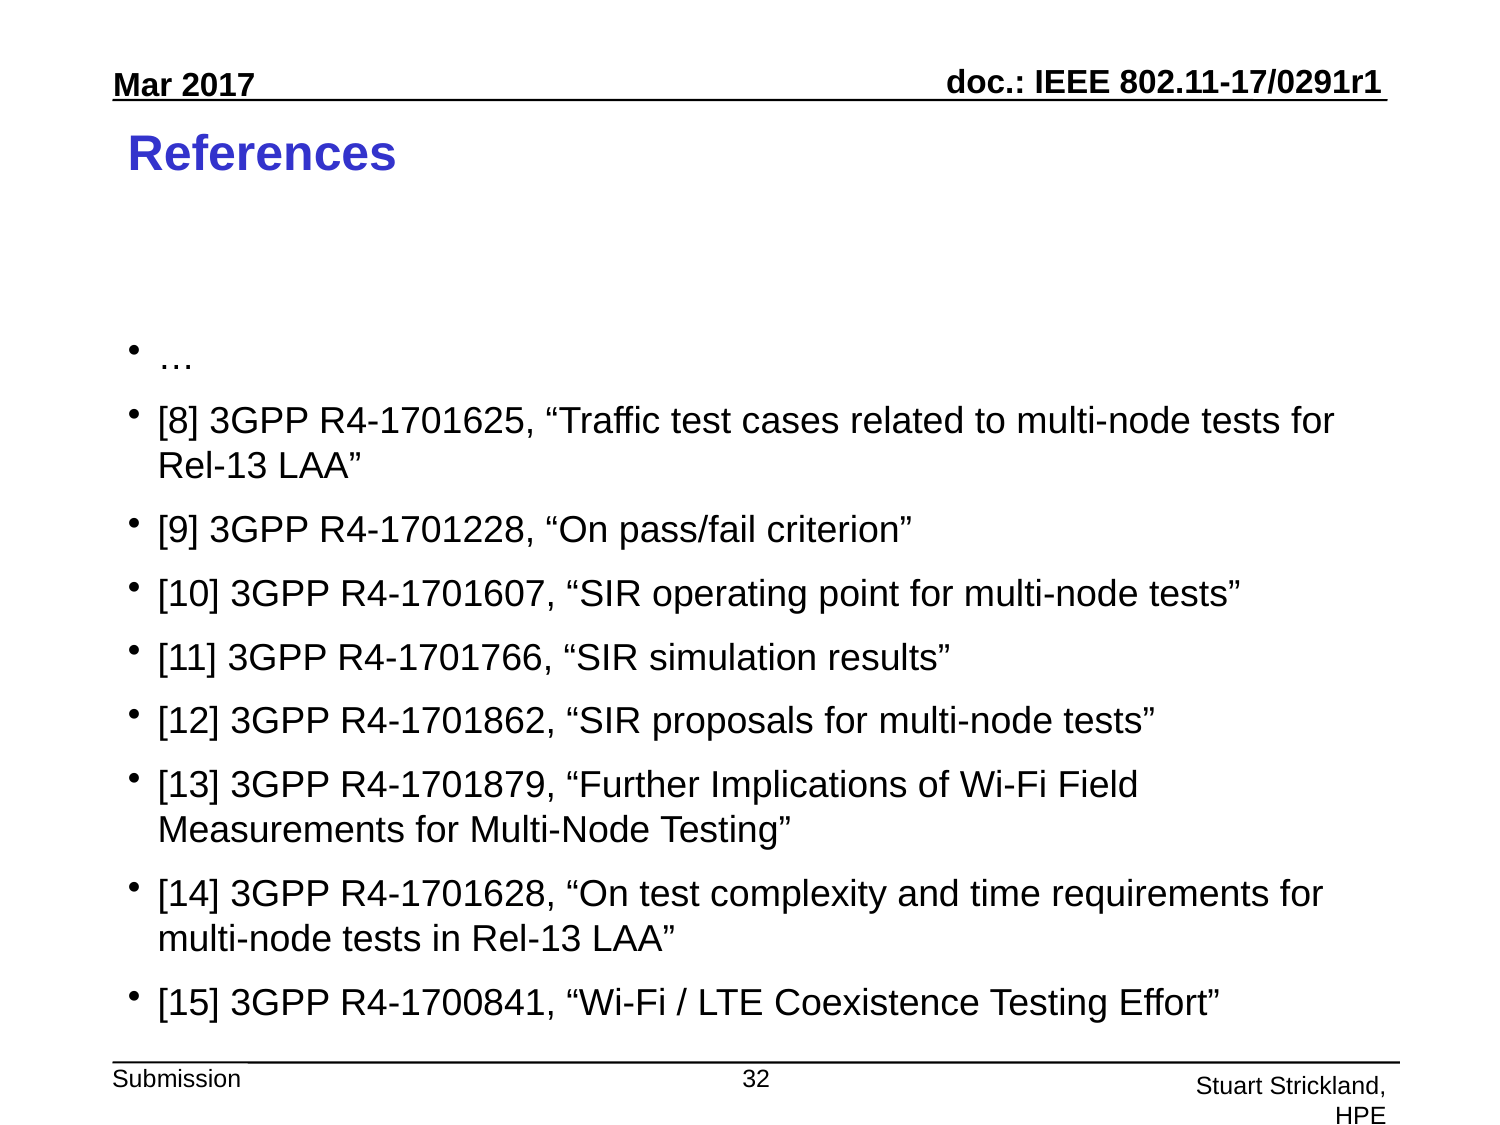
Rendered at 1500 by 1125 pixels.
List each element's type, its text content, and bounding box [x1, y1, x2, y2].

title References [112, 112, 1388, 288]
slide_number 32 [709, 1061, 803, 1093]
slide_number Stuart Strickland, HPE [1150, 1062, 1402, 1123]
list … [8] 3GPP R4-1701625, “Traffic test cases related to multi-node tests for Rel-13 LAA” [9] 3GPP R4-1701228, “On pass/fail criterion” [10] 3GPP R4-1701607, “SIR operating point for multi-node tests” [11] 3GPP R4-1701766, “SIR simulation results” [12] 3GPP R4-1701862, “SIR proposals for multi-node tests” [13] 3GPP R4-1701879, “Further Implications of Wi-Fi Field Measurements for Multi-Node Testing” [14] 3GPP R4-1701628, “On test complexity and time requirements for multi-node tests in Rel-13 LAA” [15] 3GPP R4-1700841, “Wi-Fi / LTE Coexistence Testing Effort” [112, 324, 1388, 1000]
